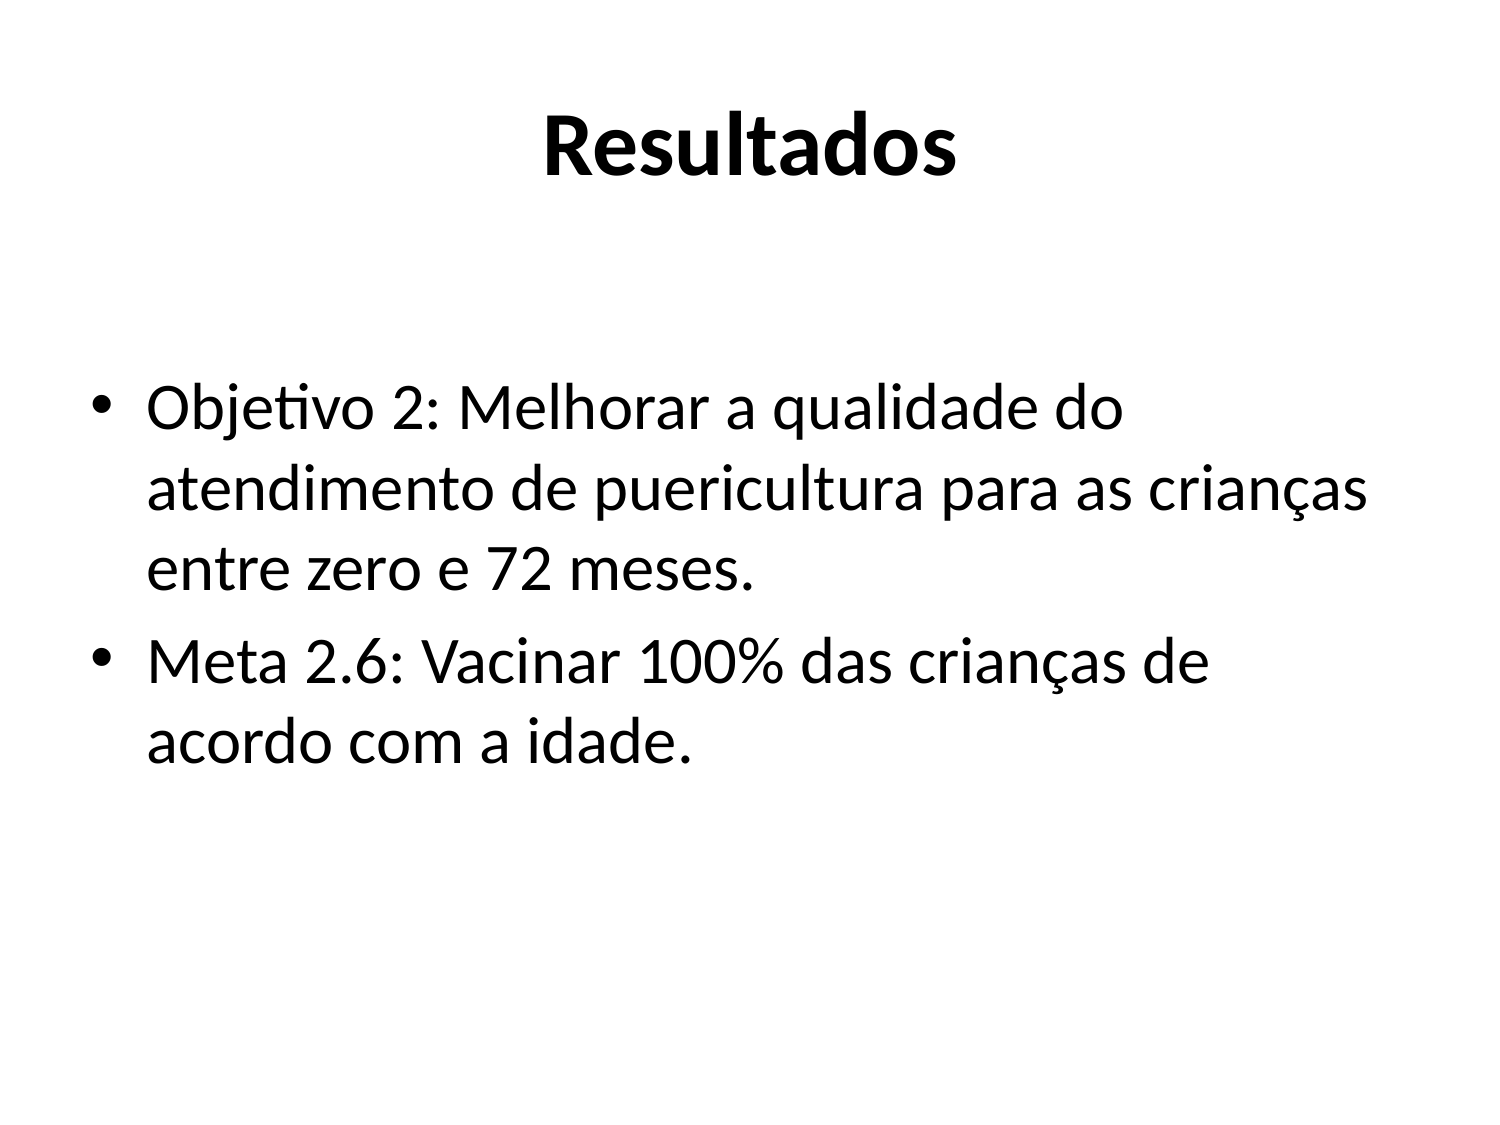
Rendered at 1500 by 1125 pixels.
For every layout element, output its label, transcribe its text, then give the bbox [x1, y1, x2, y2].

title Resultados [75, 45, 1425, 233]
list Objetivo 2: Melhorar a qualidade do atendimento de puericultura para as crianças entre zero e 72 meses. Meta 2.6: Vacinar 100% das crianças de acordo com a idade. [75, 262, 1425, 1005]
